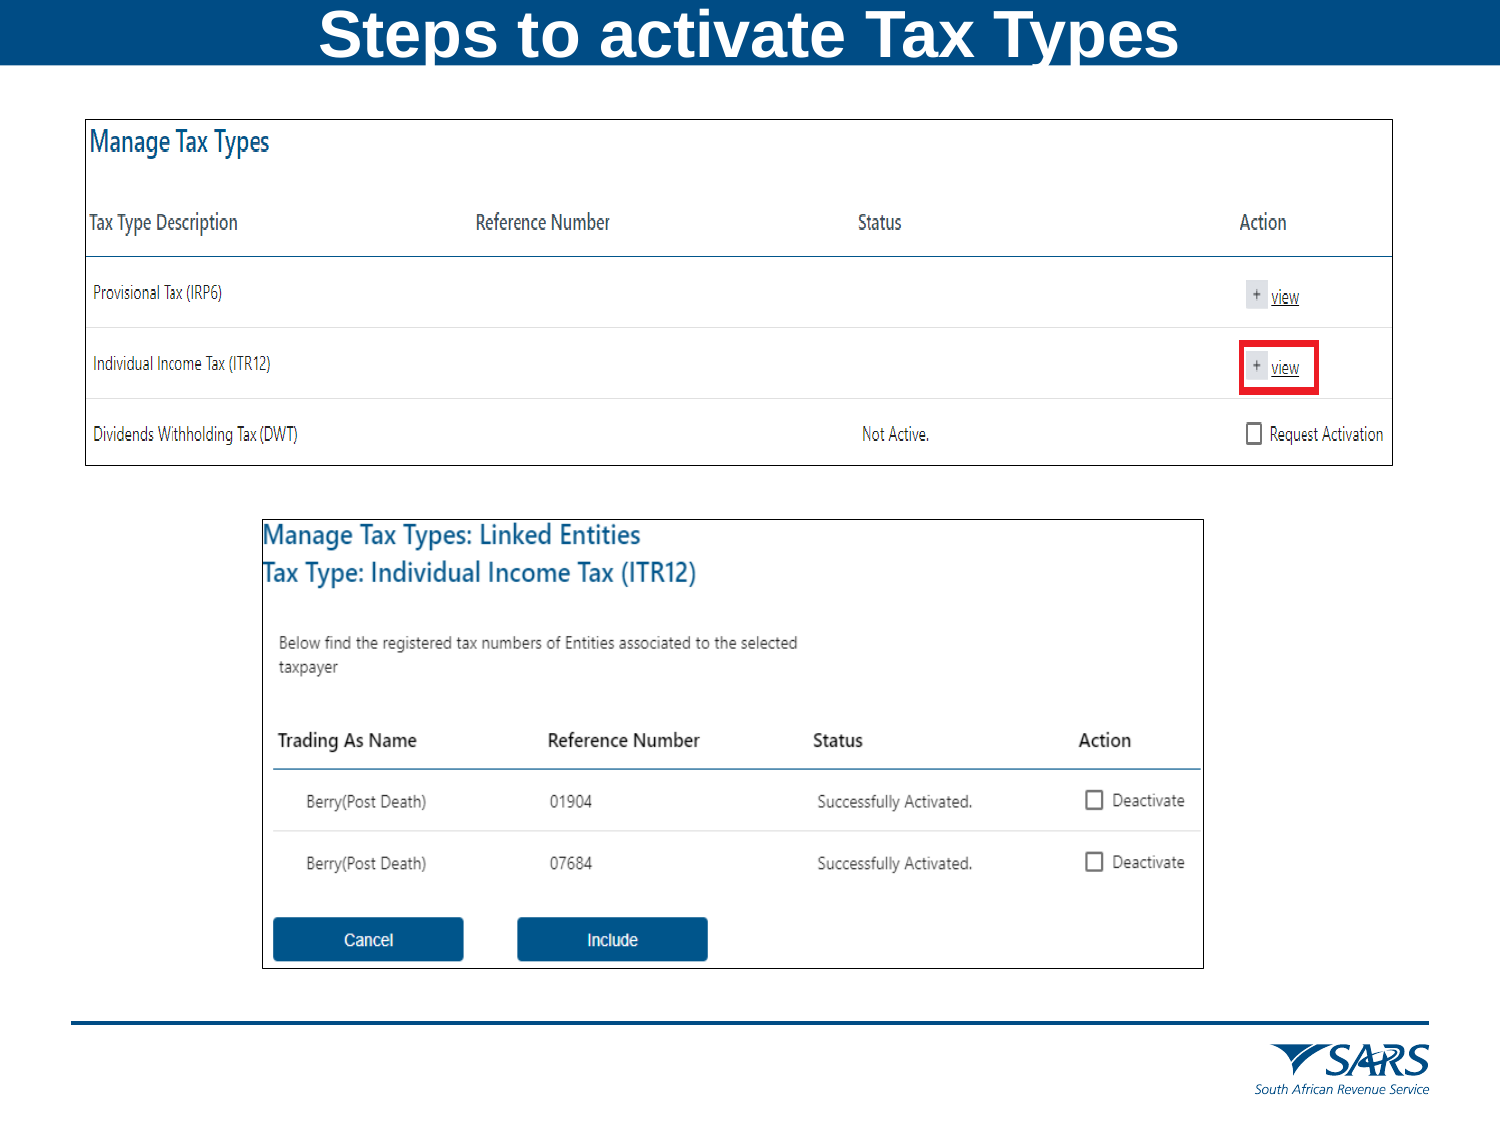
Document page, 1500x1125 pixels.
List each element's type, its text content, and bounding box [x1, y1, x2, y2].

text_box [63, 119, 1437, 986]
text_box Steps to activate Tax Types [0, 0, 1500, 66]
picture [85, 119, 1393, 466]
picture [262, 519, 1203, 969]
